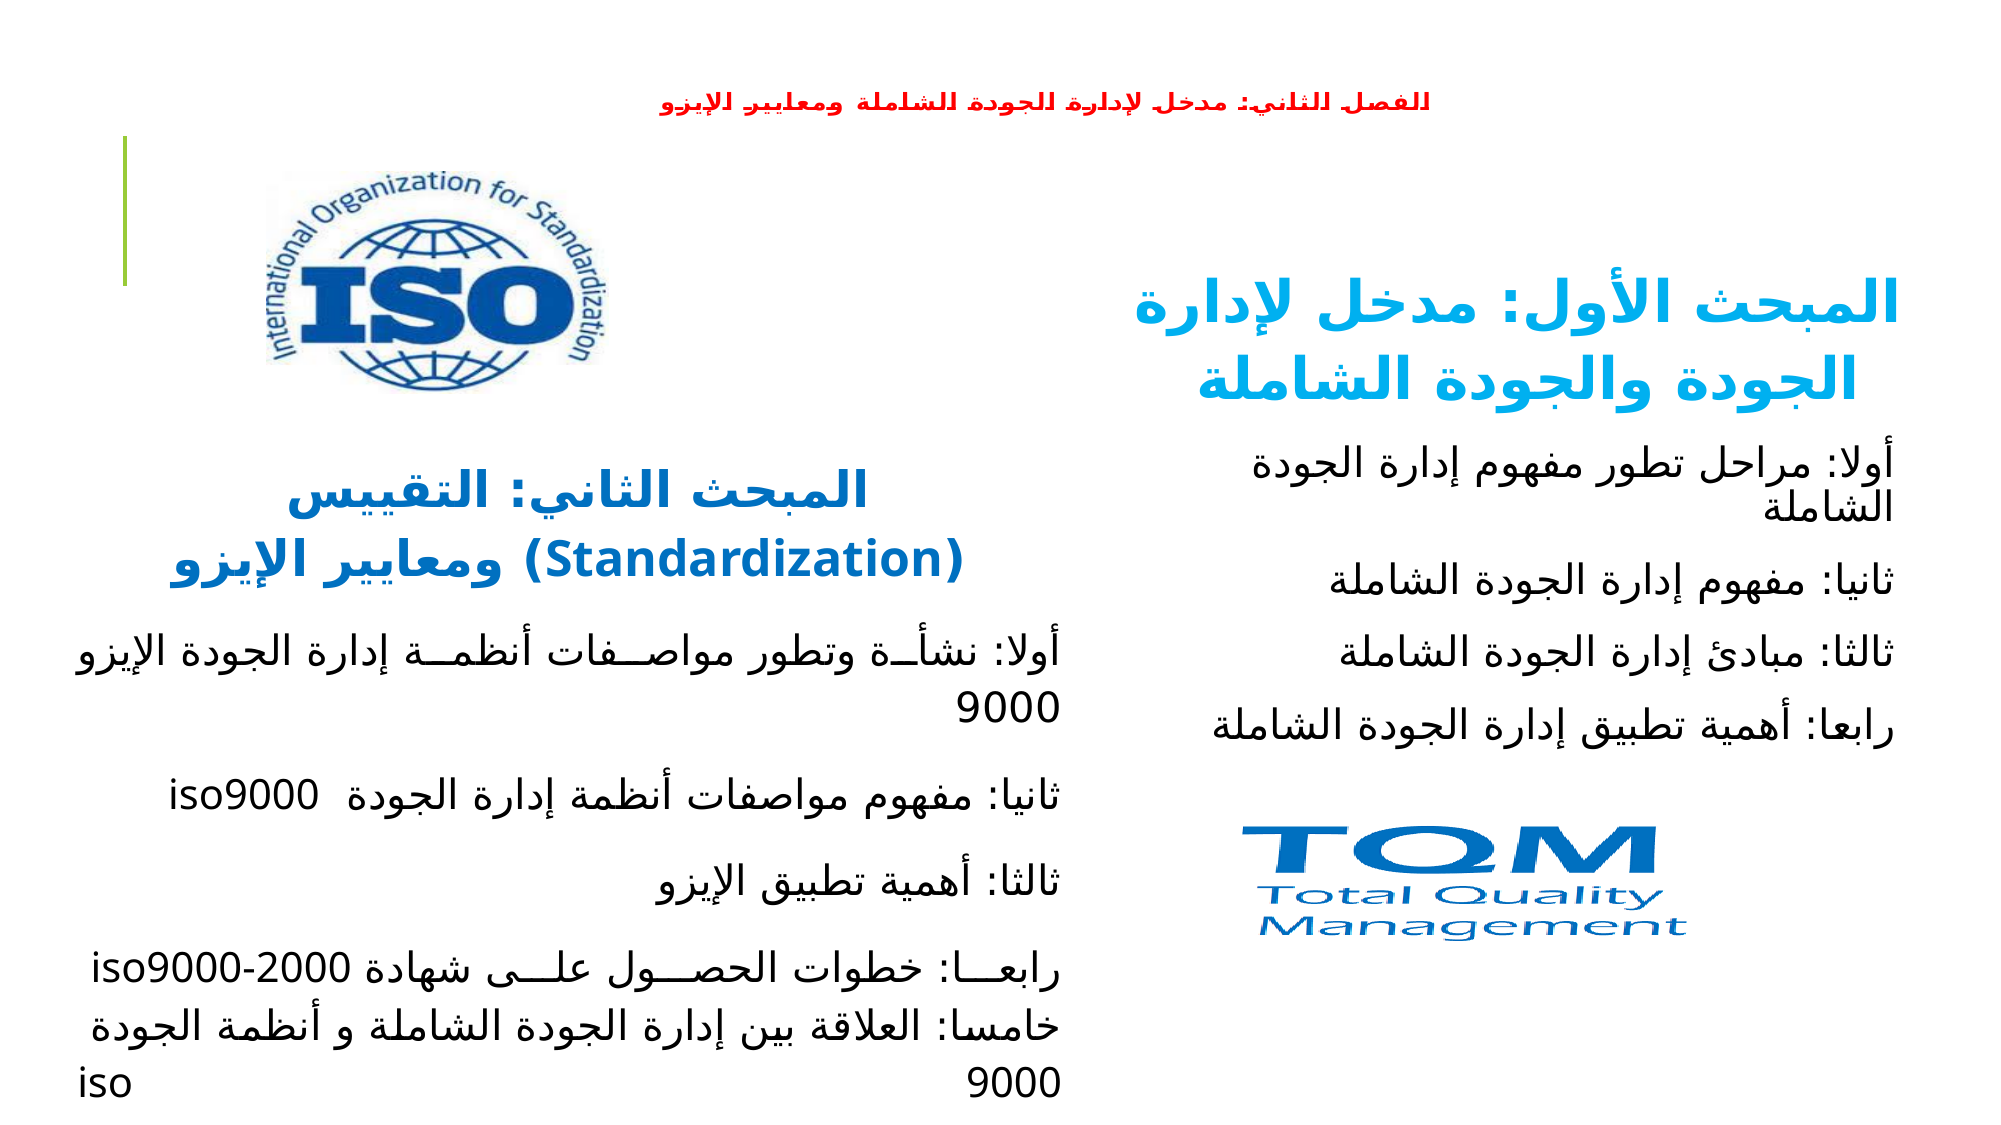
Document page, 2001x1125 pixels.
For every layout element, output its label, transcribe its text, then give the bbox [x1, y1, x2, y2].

list المبحث الأول: مدخل لإدارة الجودة والجودة الشاملة أولا: مراحل تطور مفهوم إدارة الجودة الشاملة ثانيا: مفهوم إدارة الجودة الشاملة ثالثا: مبادئ إدارة الجودة الشاملة رابعا: أهمية تطبيق إدارة الجودة الشاملة [1118, 250, 1918, 1024]
picture [266, 171, 610, 394]
text_box المبحث الثاني: التقييس (Standardization) ومعايير الإيزو أولا: نشأة وتطور مواصفات أنظمة إدارة الجودة الإيزو 9000 ثانيا: مفهوم مواصفات أنظمة إدارة الجودة iso9000 ثالثا: أهمية تطبيق الإيزو رابعا: خطوات الحصول على شهادة iso9000-2000 خامسا: العلاقة بين إدارة الجودة الشاملة و أنظمة الجودة iso 9000 [62, 441, 1077, 1125]
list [1167, 761, 1828, 1007]
title الفصل الثاني: مدخل لإدارة الجودة الشاملة ومعايير الإيزو [160, 40, 1933, 159]
